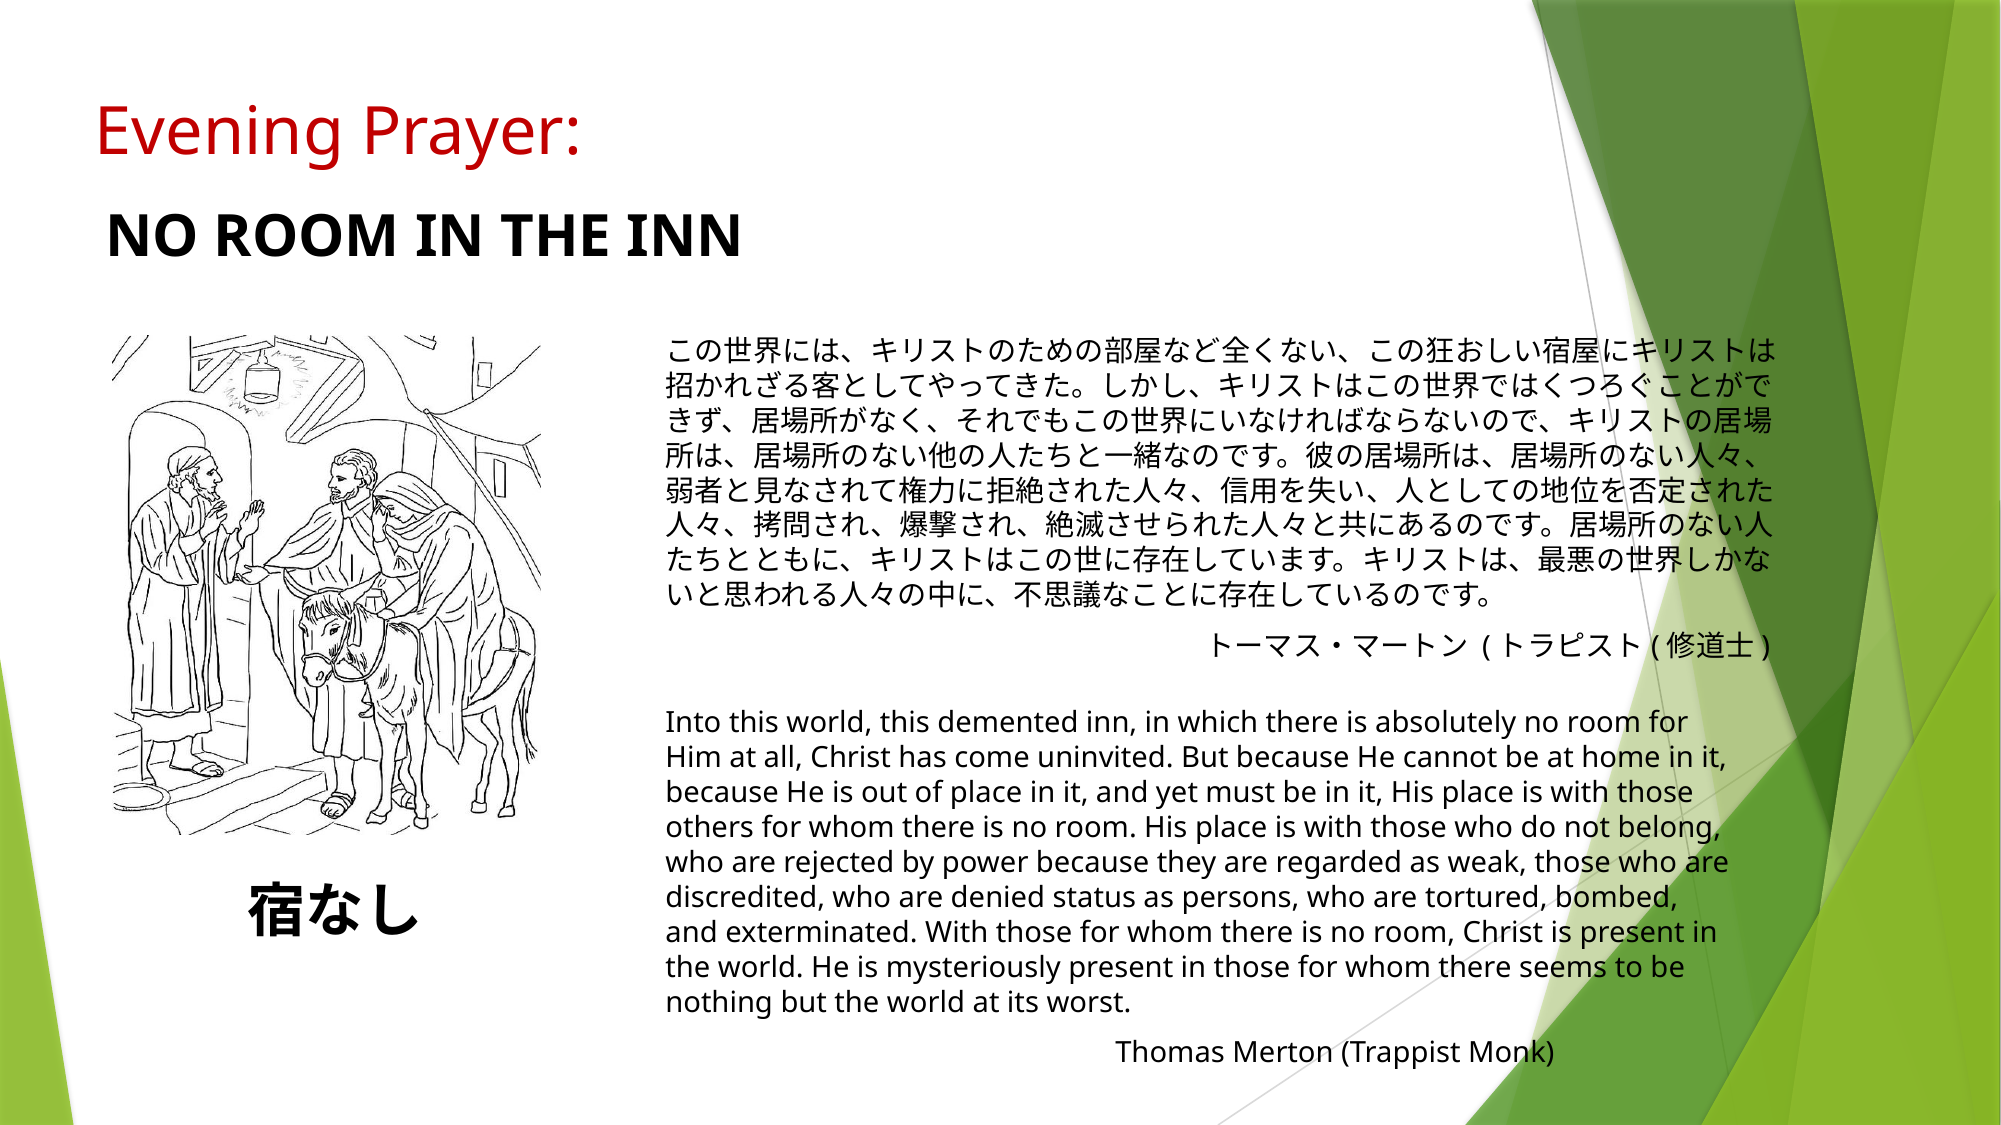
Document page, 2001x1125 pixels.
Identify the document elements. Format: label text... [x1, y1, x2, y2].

title Evening Prayer: [79, 80, 806, 258]
picture [111, 335, 542, 835]
text_box 宿なし [205, 866, 438, 951]
text_box NO ROOM IN THE INN [90, 191, 774, 276]
text_box この世界には、キリストのための部屋など全くない、この狂おしい宿屋にキリストは招かれざる客としてやってきた。しかし、キリストはこの世界ではくつろぐことができず、居場所がなく、それでもこの世界にいなければならないので、キリストの居場所は、居場所のない他の人たちと一緒なのです。彼の居場所は、居場所のない人々、弱者と見なされて権力に拒絶された人々、信用を失い、人としての地位を否定された人々、拷問され、爆撃され、絶滅させられた人々と共にあるのです。居場所のない人たちとともに、キリストはこの世に存在しています。キリストは、最悪の世界しかないと思われる人々の中に、不思議なことに存在しているのです。 トーマス・マートン (トラピスト(修道士) [650, 324, 1798, 670]
text_box Into this world, this demented inn, in which there is absolutely no room for Him at all, Christ has come uninvited. But because He cannot be at home in it, because He is out of place in it, and yet must be in it, His place is with those others for whom there is no room. His place is with those who do not belong, who are rejected by power because they are regarded as weak, those who are discredited, who are denied status as persons, who are tortured, bombed, and exterminated. With those for whom there is no room, Christ is present in the world. He is mysteriously present in those for whom there seems to be nothing but the world at its worst. Thomas Merton (Trappist Monk) [650, 696, 1748, 1076]
